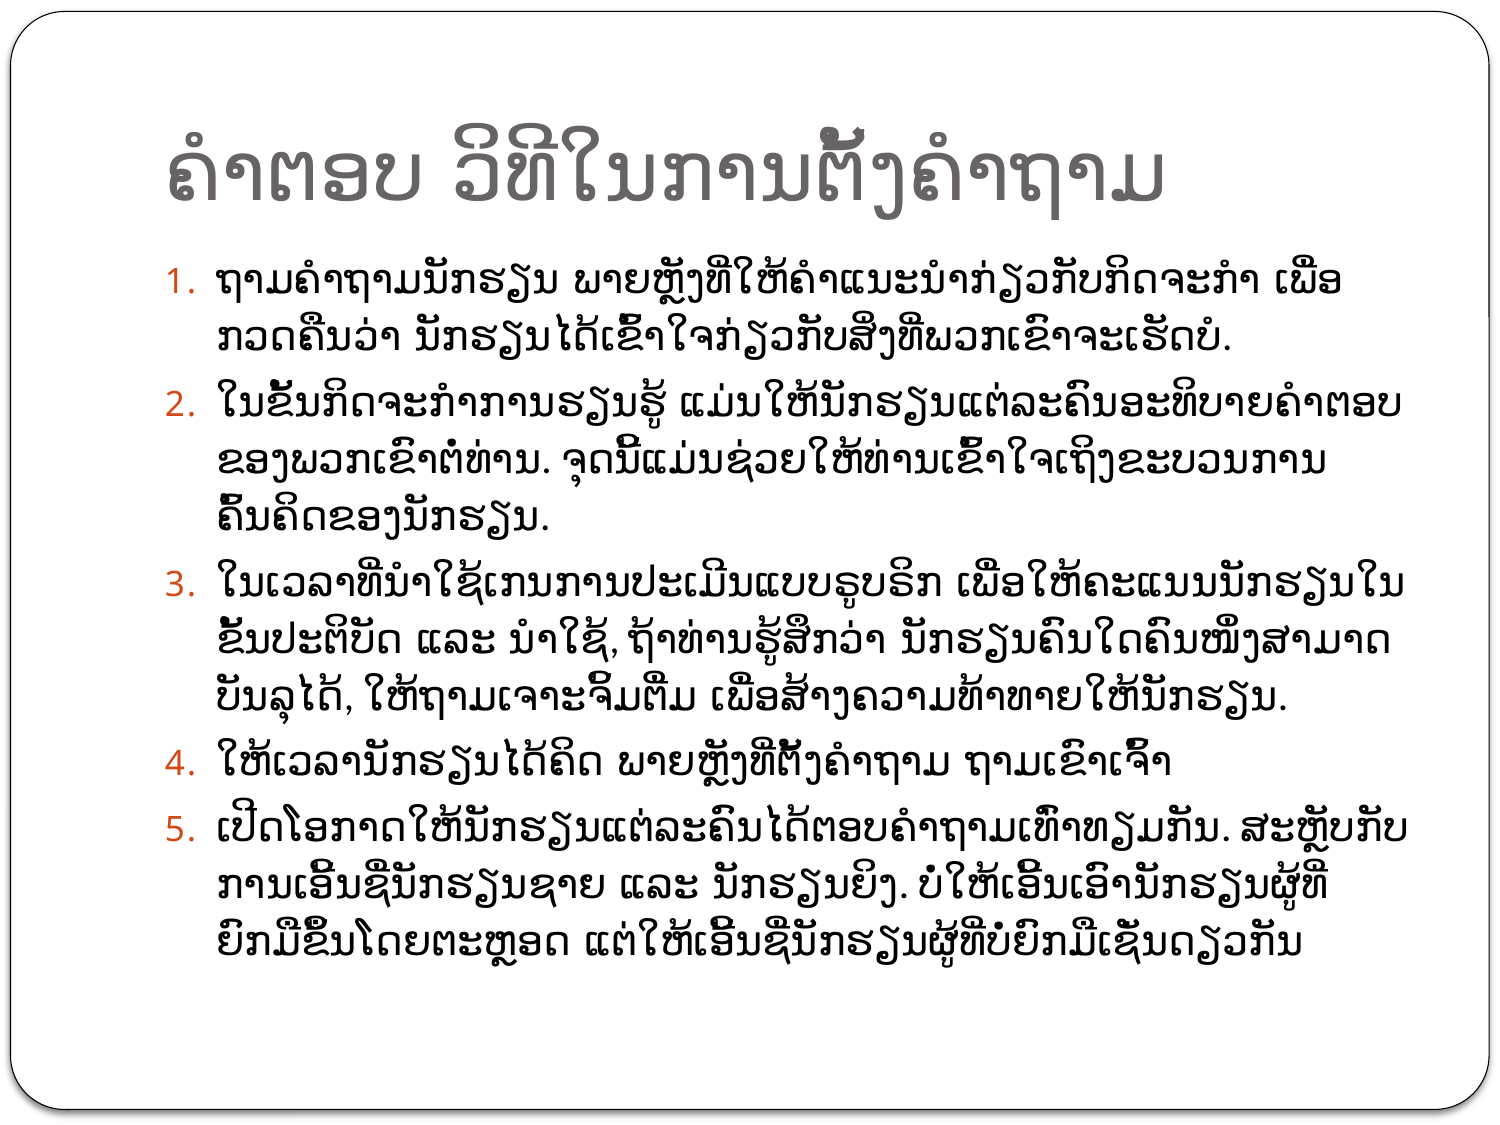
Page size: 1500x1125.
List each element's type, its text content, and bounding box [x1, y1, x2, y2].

title ຄໍາຕອບ ວິທີໃນການຕັ້ງຄຳຖາມ [150, 45, 1425, 233]
list ຖາມຄຳຖາມນັກຮຽນ ພາຍຫຼັງທີ່ໃຫ້ຄຳແນະນຳກ່ຽວກັບກິດຈະກຳ ເພື່ອກວດຄືນວ່າ ນັກຮຽນໄດ້ເຂົ້າໃຈກ່ຽວກັບສິ່ງທີ່ພວກເຂົາຈະເຮັດບໍ. ໃນຂັ້ນກິດຈະກຳການຮຽນຮູ້ ແມ່ນໃຫ້ນັກຮຽນແຕ່ລະຄົນອະທິບາຍຄຳຕອບຂອງພວກເຂົາຕໍ່ທ່ານ. ຈຸດນີ້ແມ່ນຊ່ວຍໃຫ້ທ່ານເຂົ້າໃຈເຖິງຂະບວນການຄົ້ນຄິດຂອງນັກຮຽນ. ໃນເວລາທີ່ນຳໃຊ້ເກນການປະເມີນແບບຣູບຣິກ ເພື່ອໃຫ້ຄະແນນນັກຮຽນໃນຂັ້ນປະຕິບັດ ແລະ ນຳໃຊ້, ຖ້າທ່ານຮູ້ສຶກວ່າ ນັກຮຽນຄົນໃດຄົນໜຶ່ງສາມາດບັນລຸໄດ້, ໃຫ້ຖາມເຈາະຈິ້ມຕື່ມ ເພື່ອສ້າງຄວາມທ້າທາຍໃຫ້ນັກຮຽນ. ໃຫ້ເວລານັກຮຽນໄດ້ຄິດ ພາຍຫຼັງທີ່ຕັ້ງຄຳຖາມ ຖາມເຂົາເຈົ້າ ເປີດໂອກາດໃຫ້ນັກຮຽນແຕ່ລະຄົນໄດ້ຕອບຄຳຖາມເທົ່າທຽມກັນ. ສະຫຼັບກັບການເອີ້ນຊື່ນັກຮຽນຊາຍ ແລະ ນັກຮຽນຍິງ. ບໍ່ໃຫ້ເອີ້ນເອົານັກຮຽນຜູ້ທີ່ຍົກມືຂຶ້ນໂດຍຕະຫຼອດ ແຕ່ໃຫ້ເອີ້ນຊື່ນັກຮຽນຜູ້ທີ່ບໍ່ຍົກມືເຊັ່ນດຽວກັນ [150, 237, 1425, 988]
